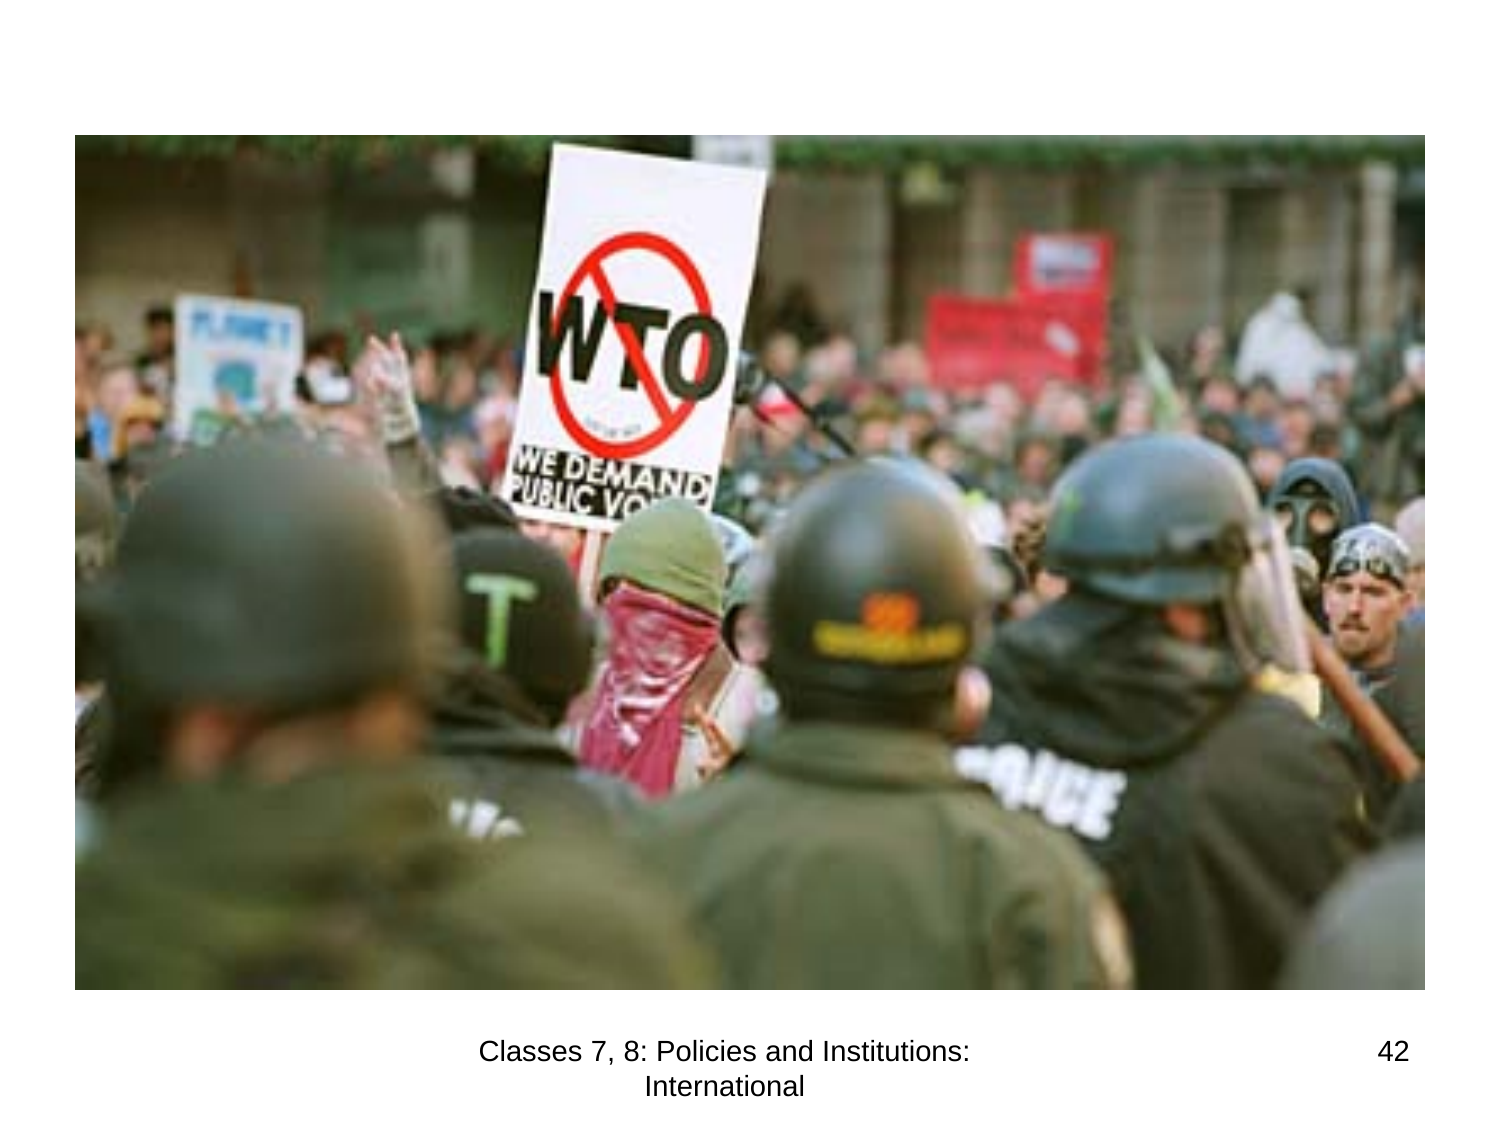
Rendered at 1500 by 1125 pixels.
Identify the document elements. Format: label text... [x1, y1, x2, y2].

footer Classes 7, 8: Policies and Institutions: International [437, 1024, 1013, 1103]
picture [74, 135, 1426, 990]
slide_number 42 [1074, 1024, 1426, 1103]
